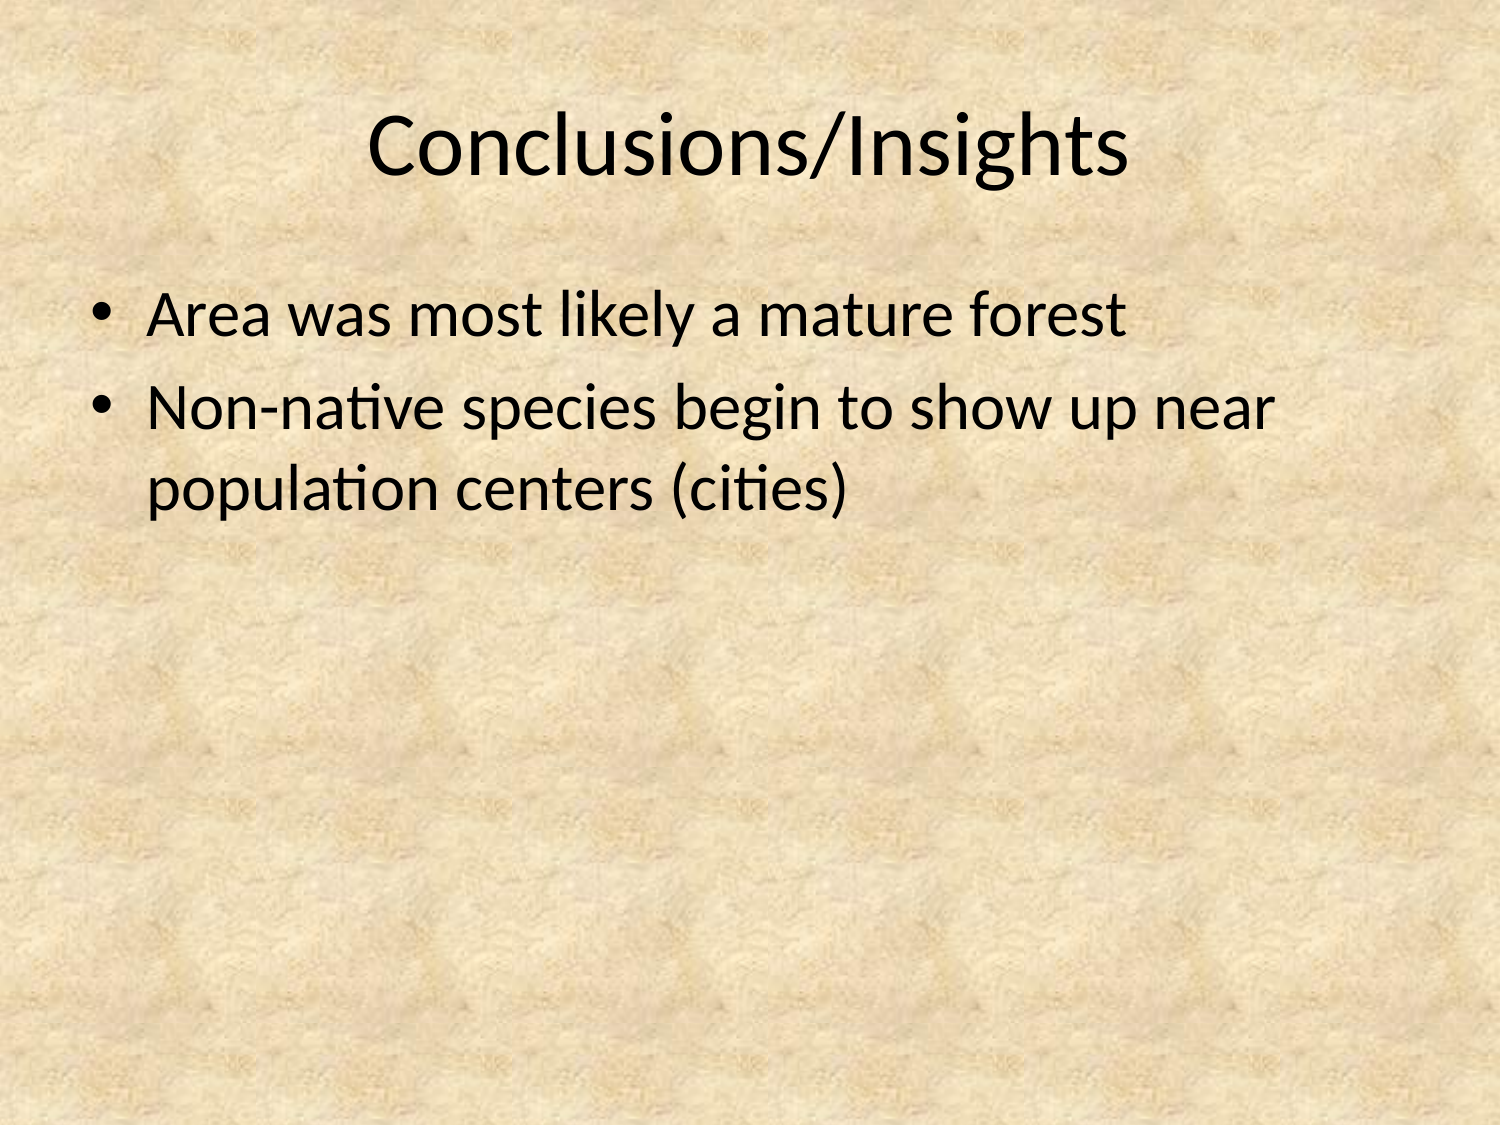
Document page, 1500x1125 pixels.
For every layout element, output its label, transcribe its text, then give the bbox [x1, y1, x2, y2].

list Area was most likely a mature forest Non-native species begin to show up near population centers (cities) [75, 262, 1425, 1005]
picture [0, 0, 1500, 1125]
title Conclusions/Insights [75, 45, 1425, 233]
